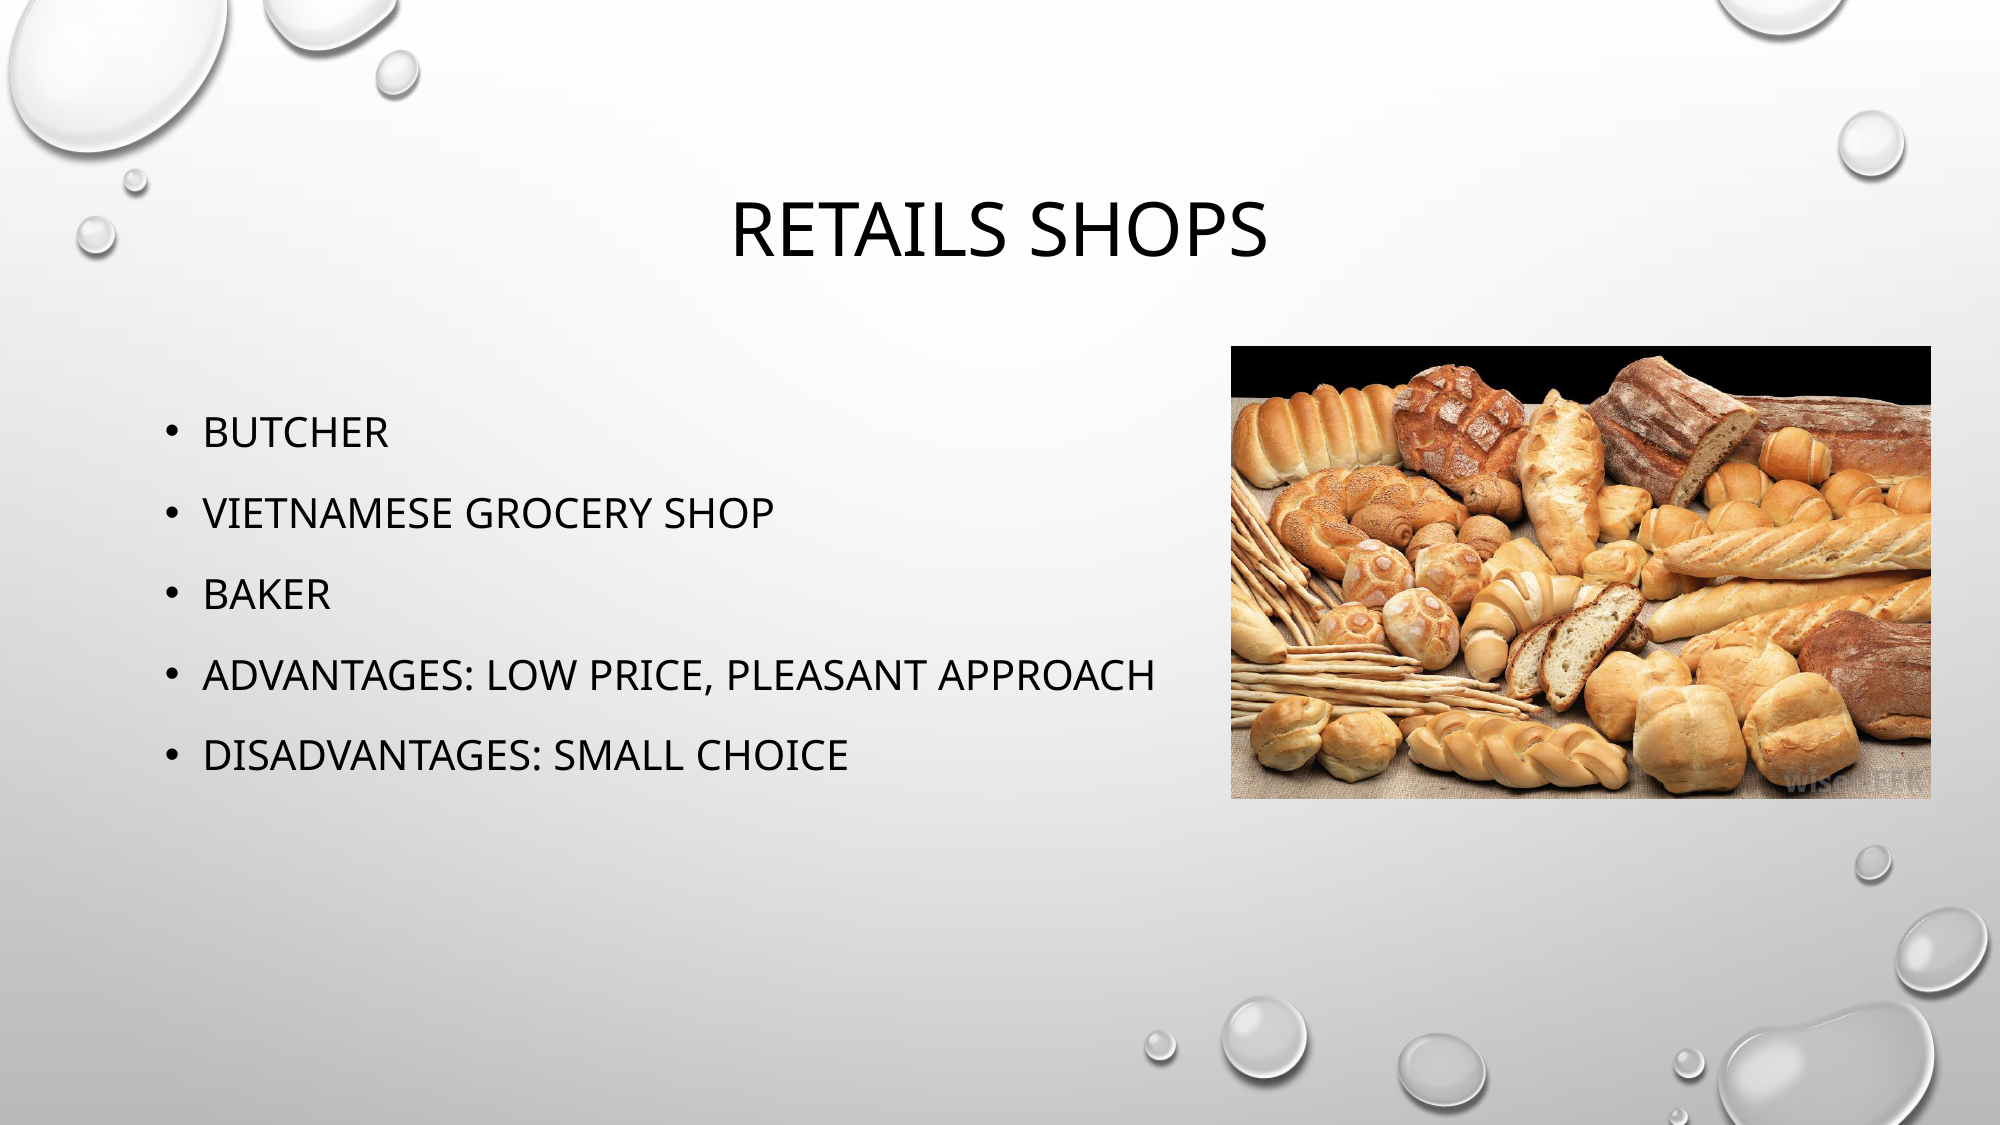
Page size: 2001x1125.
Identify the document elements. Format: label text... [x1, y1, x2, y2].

list Butcher Vietnamese grocery shop Baker Advantages: low price, pleasant approach Disadvantages: small choice [149, 388, 1850, 950]
title Retails shops [149, 101, 1851, 364]
picture [0, 0, 2000, 1125]
